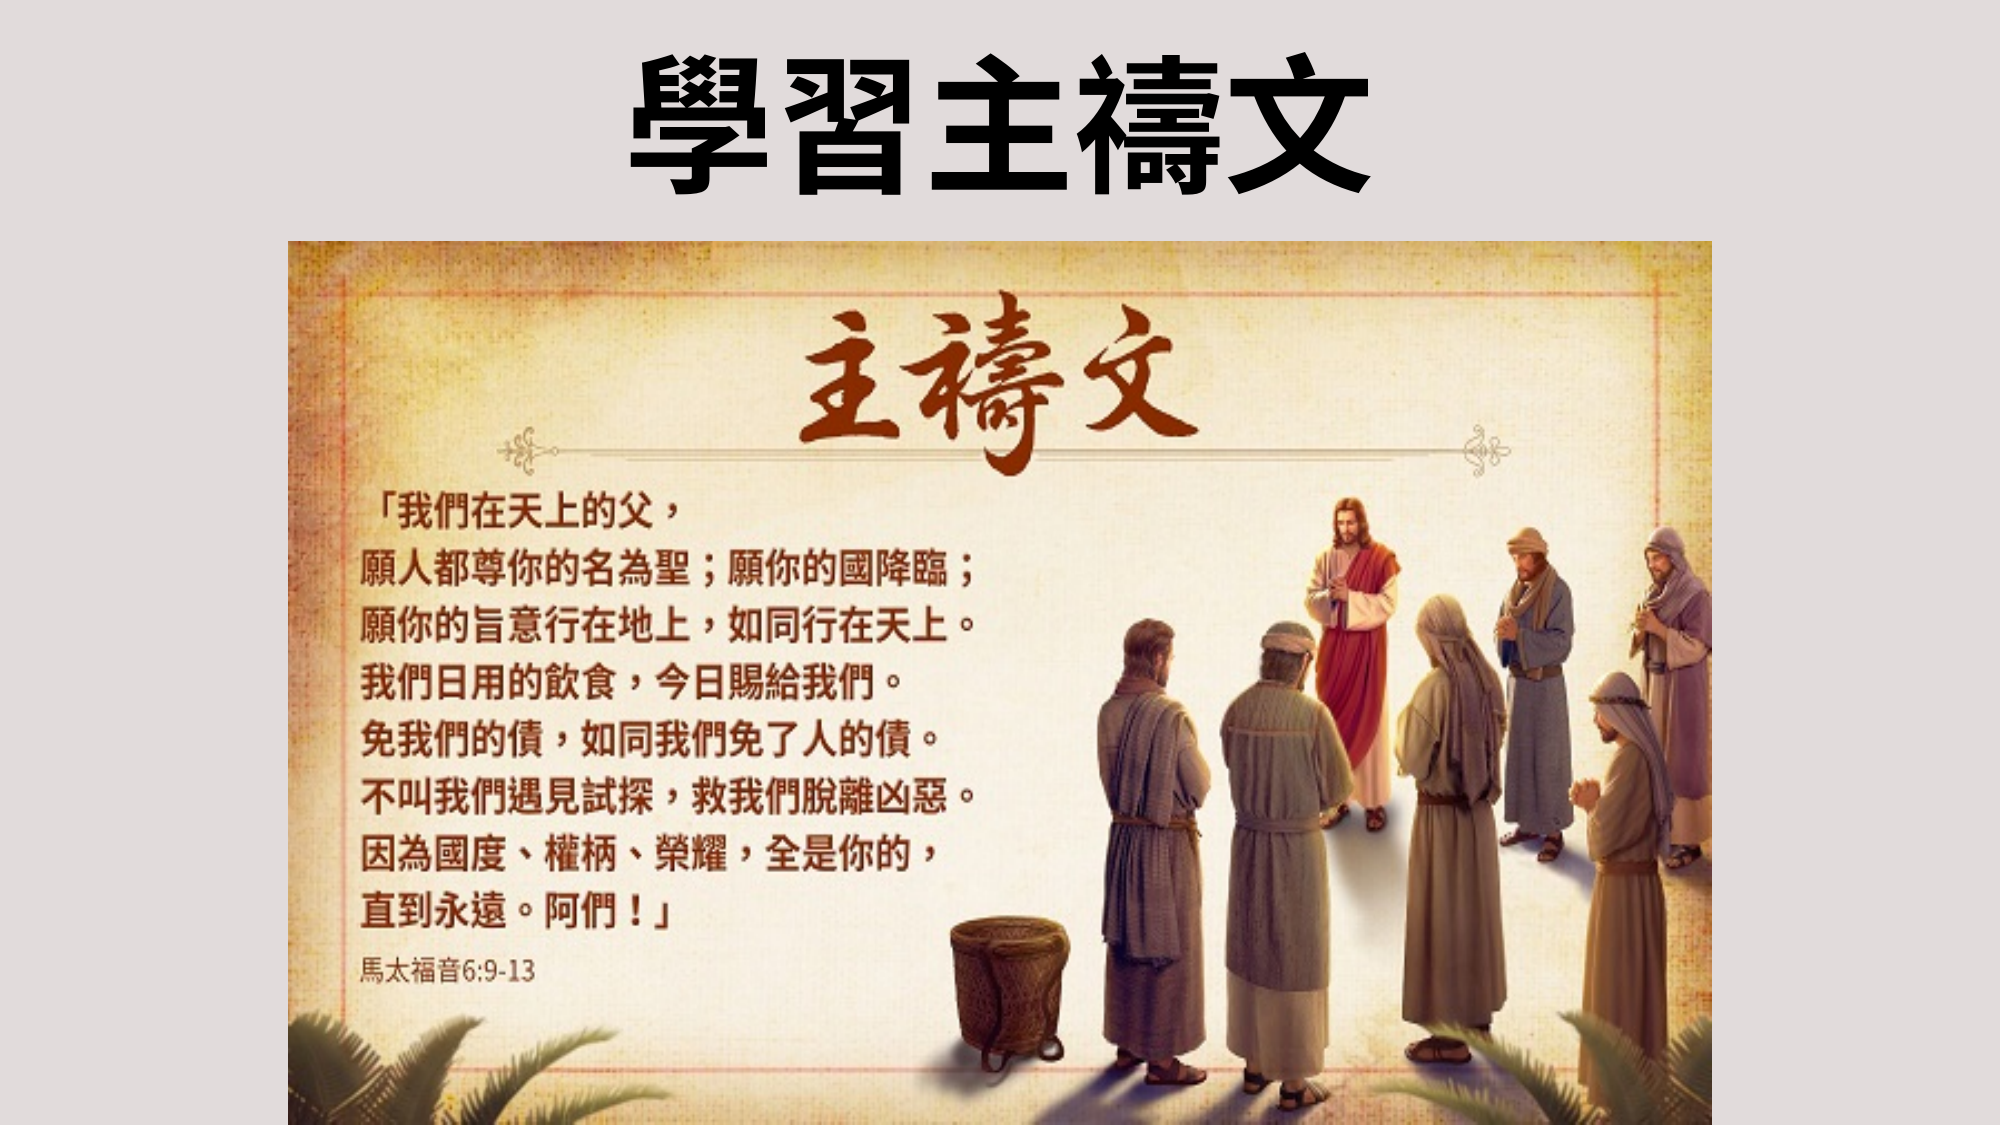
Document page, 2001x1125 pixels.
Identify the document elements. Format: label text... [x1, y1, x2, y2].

list 學習主禱文 [44, 23, 1956, 266]
picture [287, 240, 1712, 1125]
